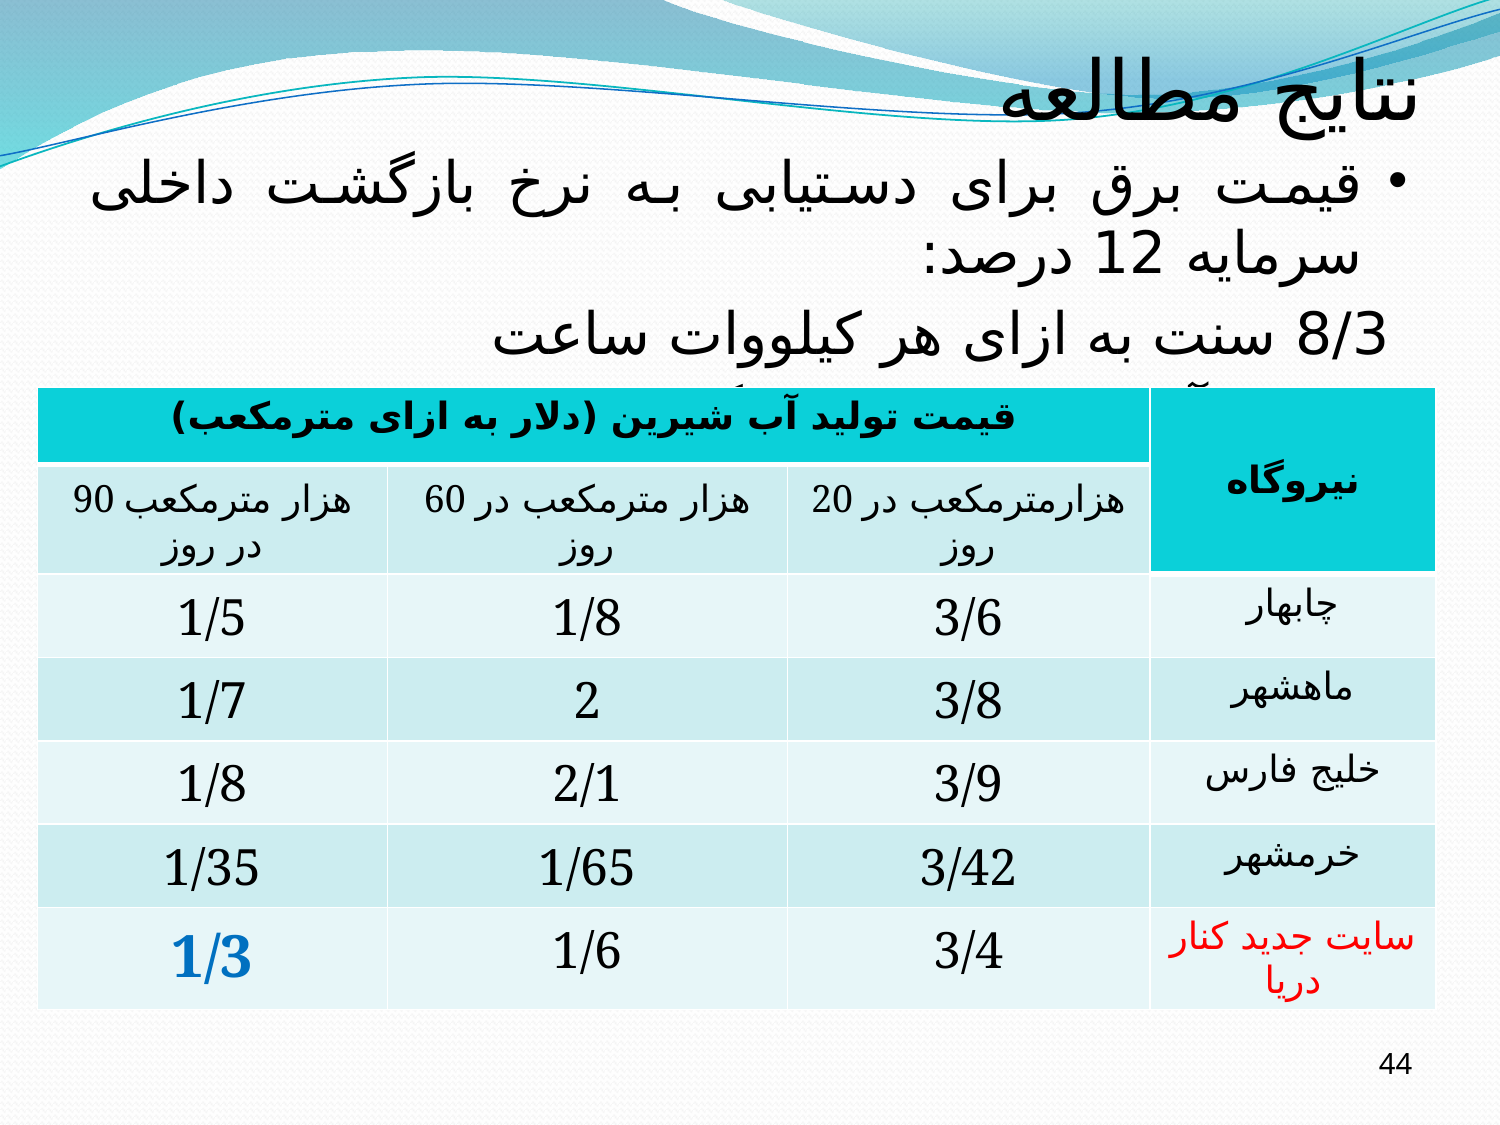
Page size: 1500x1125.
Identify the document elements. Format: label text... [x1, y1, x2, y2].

table_cell 2 [388, 658, 787, 740]
table_cell 3/6 [788, 575, 1149, 657]
table_header نیروگاه [1151, 388, 1435, 571]
table_cell 3/42 [788, 825, 1149, 907]
table_cell خلیج فارس [1151, 742, 1435, 823]
table_cell 1/8 [388, 575, 787, 657]
table_cell 1/35 [38, 825, 387, 907]
table_cell 1/6 [388, 908, 787, 1009]
table_cell چابهار [1151, 577, 1435, 657]
table_cell 3/8 [788, 658, 1149, 740]
table_cell 1/5 [38, 575, 387, 657]
list قیمت برق برای دستیابی به نرخ بازگشت داخلی سرمایه 12 درصد: 8/3 سنت به ازای هر کیلووات ساعت قیمت آب شیرین در ساختگاهها و ظرفیتهای مختلف: [62, 137, 1423, 387]
table_cell 3/4 [788, 908, 1149, 1009]
title نتایج مطالعه [62, 0, 1423, 137]
table_header قیمت تولید آب شیرین (دلار به ازای مترمکعب) [38, 388, 1149, 462]
table_cell 20 هزارمترمکعب در روز [788, 467, 1149, 573]
table_cell خرمشهر [1151, 825, 1435, 907]
table_cell 2/1 [388, 742, 787, 823]
table_cell 3/9 [788, 742, 1149, 823]
table_cell 1/8 [38, 742, 387, 823]
table_cell 1/65 [388, 825, 787, 907]
table_cell 1/3 [38, 908, 387, 1009]
table_cell 1/7 [38, 658, 387, 740]
table_cell ماهشهر [1151, 658, 1435, 740]
slide_number 44 [1062, 1025, 1413, 1085]
table_cell 60 هزار مترمکعب در روز [388, 467, 787, 573]
table_cell 90 هزار مترمکعب در روز [38, 467, 387, 573]
table_cell سایت جدید کنار دریا [1151, 908, 1435, 1009]
